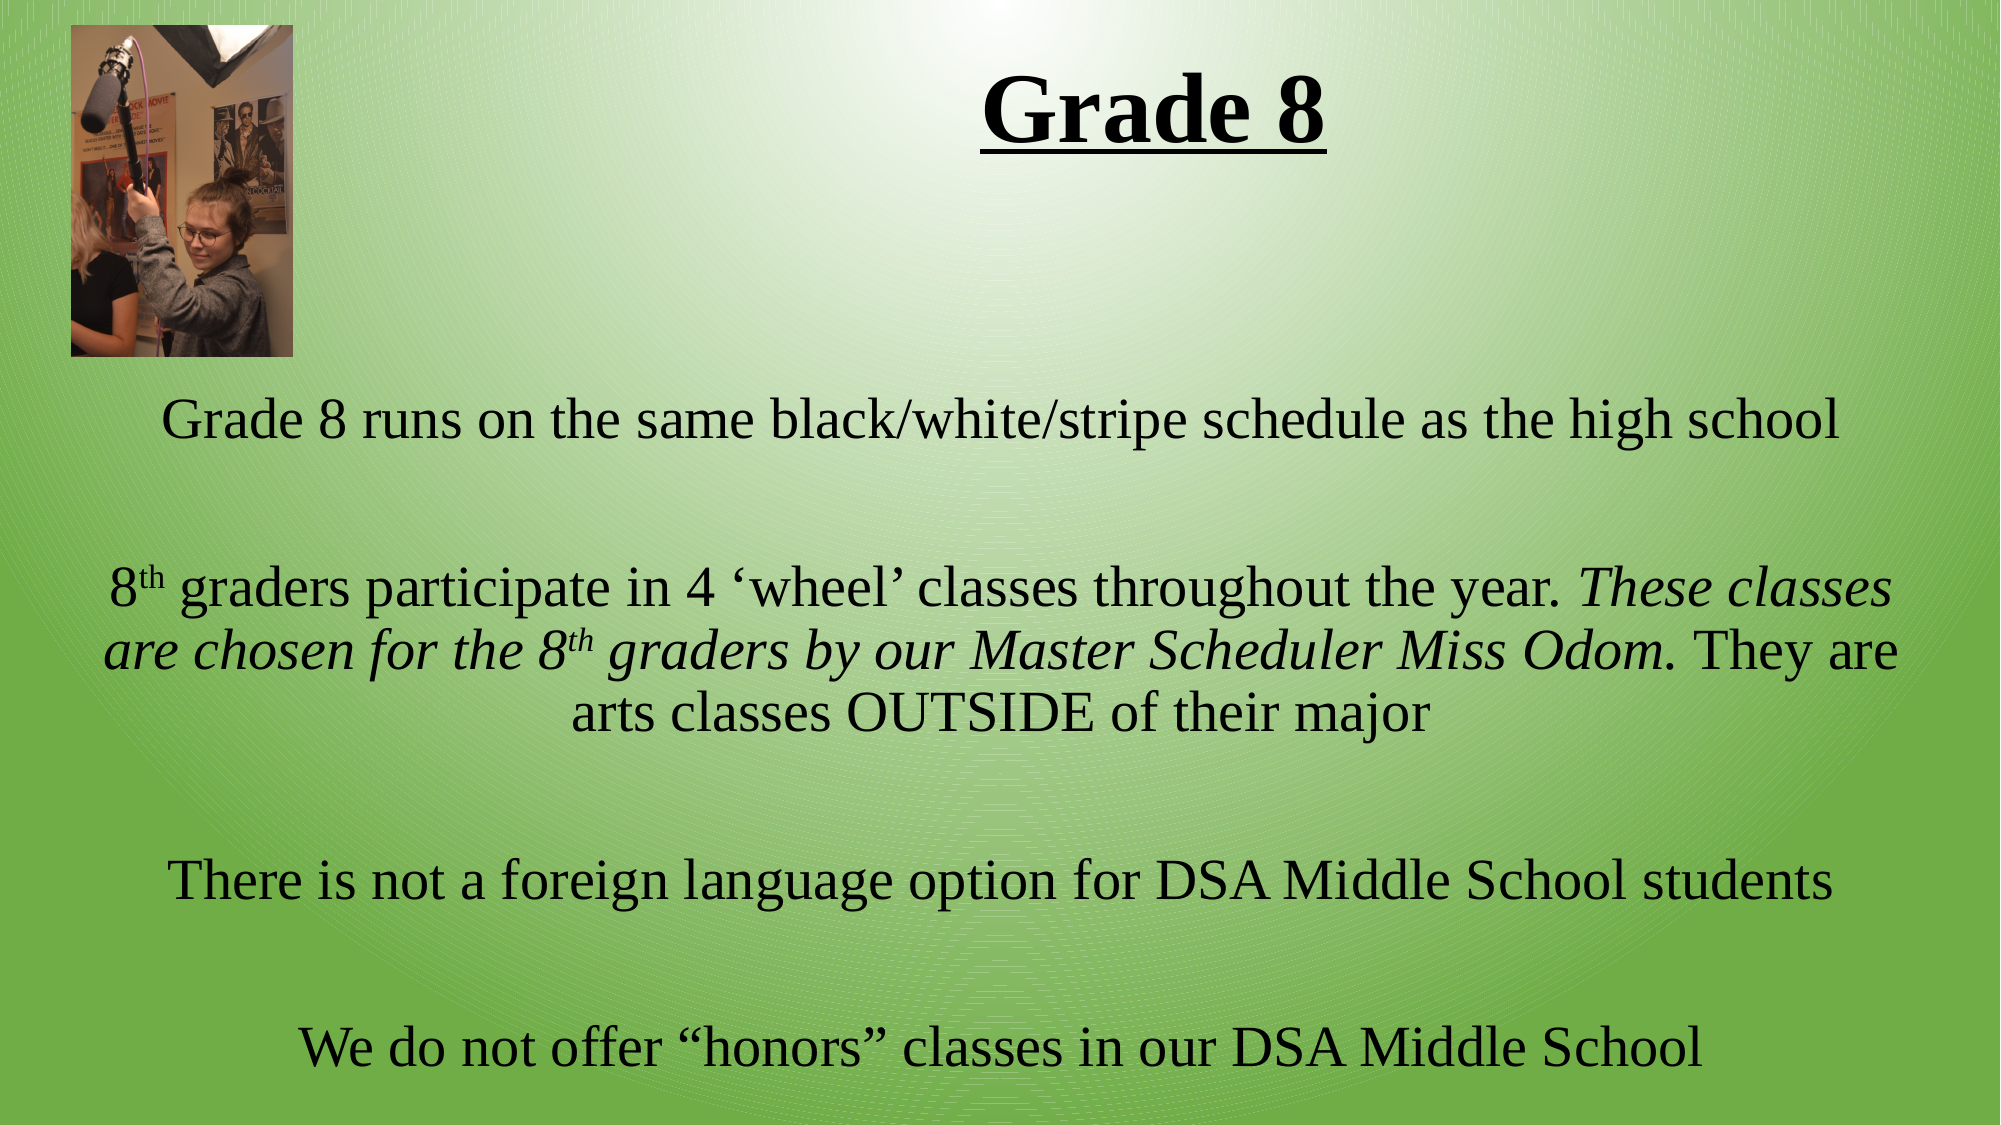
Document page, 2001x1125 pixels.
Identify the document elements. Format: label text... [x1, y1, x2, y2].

picture [71, 25, 293, 357]
subtitle Grade 8 runs on the same black/white/stripe schedule as the high school 8th graders participate in 4 ‘wheel’ classes throughout the year. These classes are chosen for the 8th graders by our Master Scheduler Miss Odom. They are arts classes OUTSIDE of their major There is not a foreign language option for DSA Middle School students We do not offer “honors” classes in our DSA Middle School [71, 381, 1932, 1100]
title Grade 8 [376, 25, 1932, 173]
